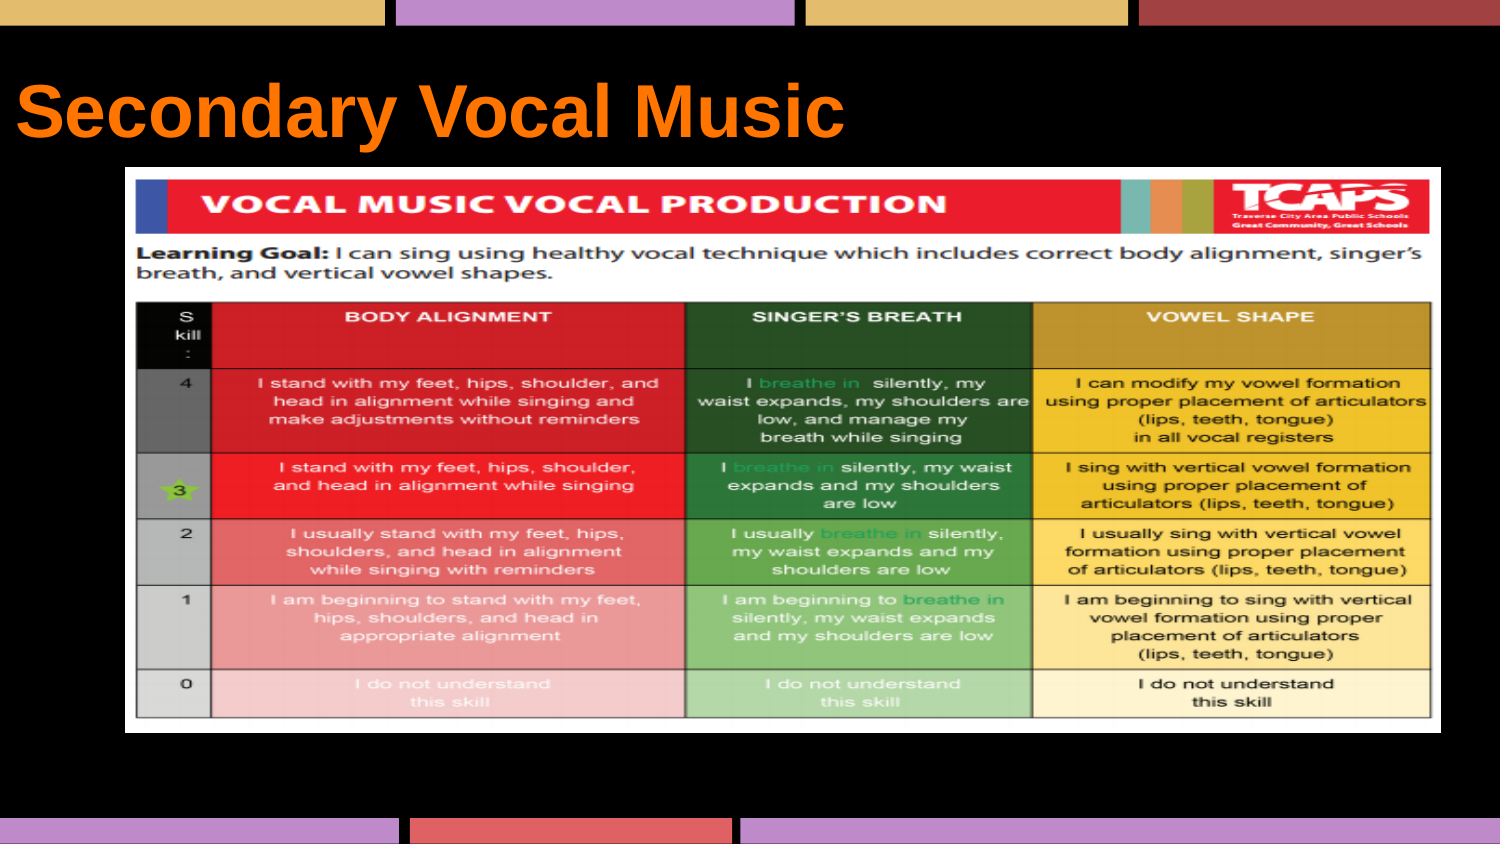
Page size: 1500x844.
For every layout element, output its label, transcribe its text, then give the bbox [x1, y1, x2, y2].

picture [124, 166, 1441, 733]
title Secondary Vocal Music [0, 26, 1285, 168]
